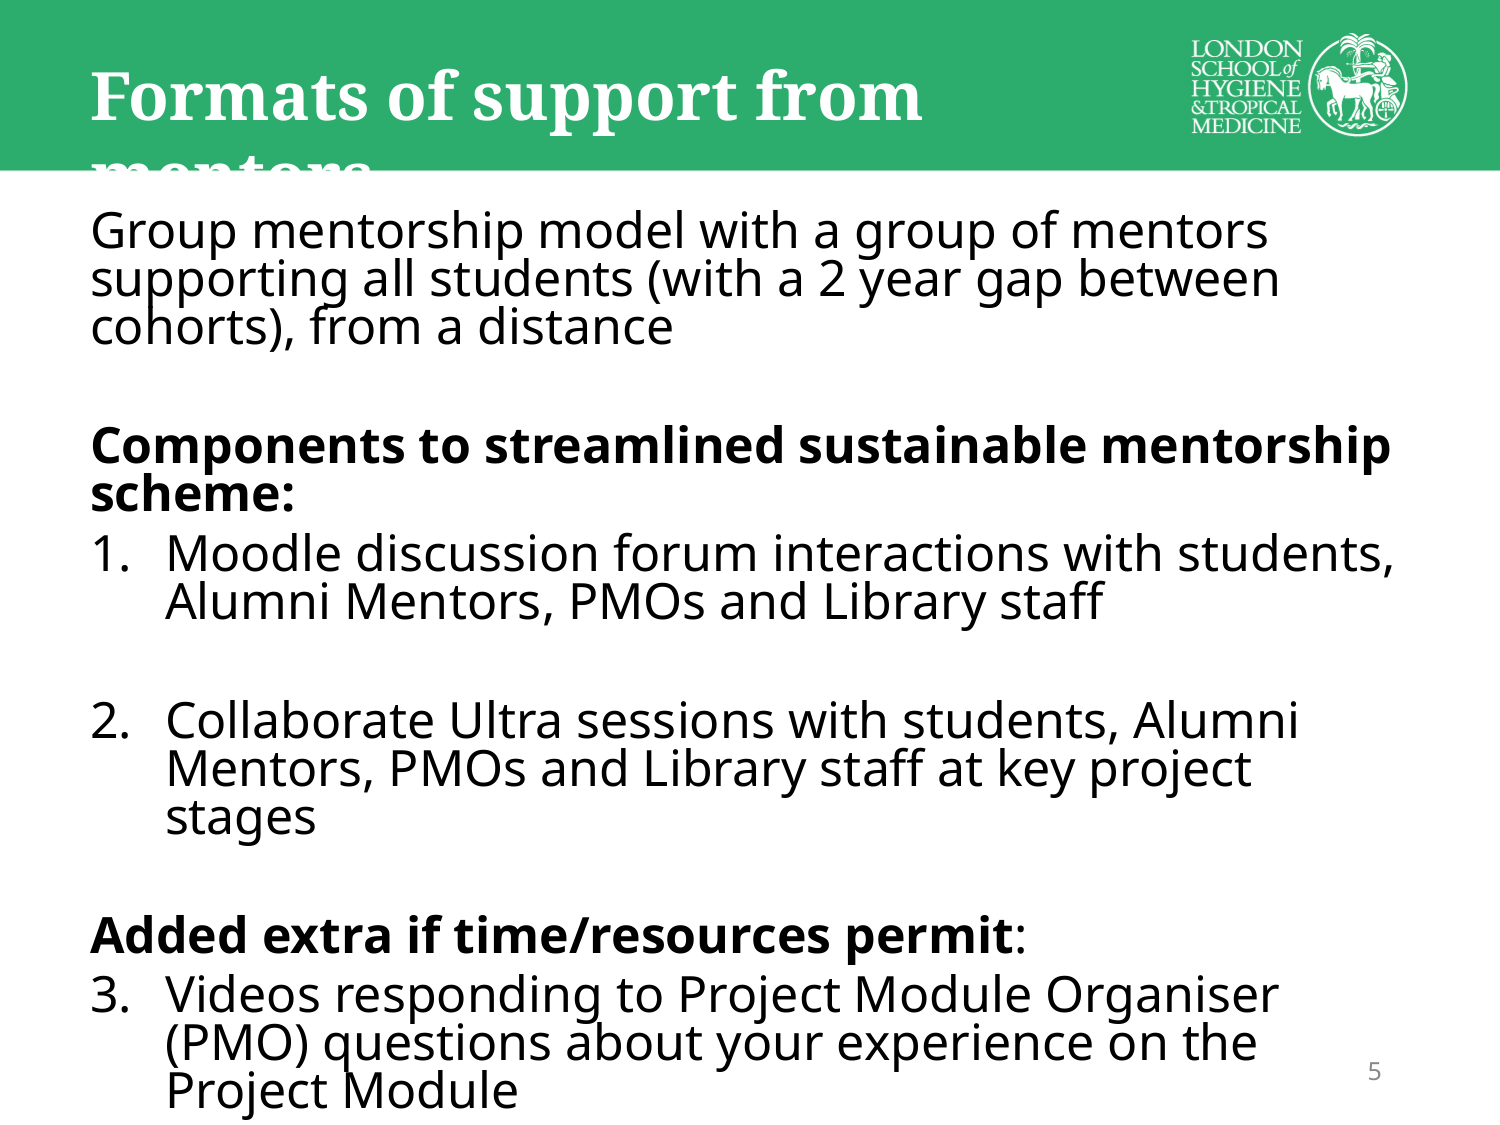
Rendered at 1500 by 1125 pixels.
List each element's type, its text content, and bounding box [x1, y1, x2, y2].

slide_number 5 [1059, 1042, 1397, 1103]
title Formats of support from mentors [75, 45, 1175, 148]
picture [0, 0, 1500, 1125]
list Group mentorship model with a group of mentors supporting all students (with a 2 year gap between cohorts), from a distance Components to streamlined sustainable mentorship scheme: Moodle discussion forum interactions with students, Alumni Mentors, PMOs and Library staff Collaborate Ultra sessions with students, Alumni Mentors, PMOs and Library staff at key project stages Added extra if time/resources permit: Videos responding to Project Module Organiser (PMO) questions about your experience on the Project Module [75, 203, 1425, 1034]
